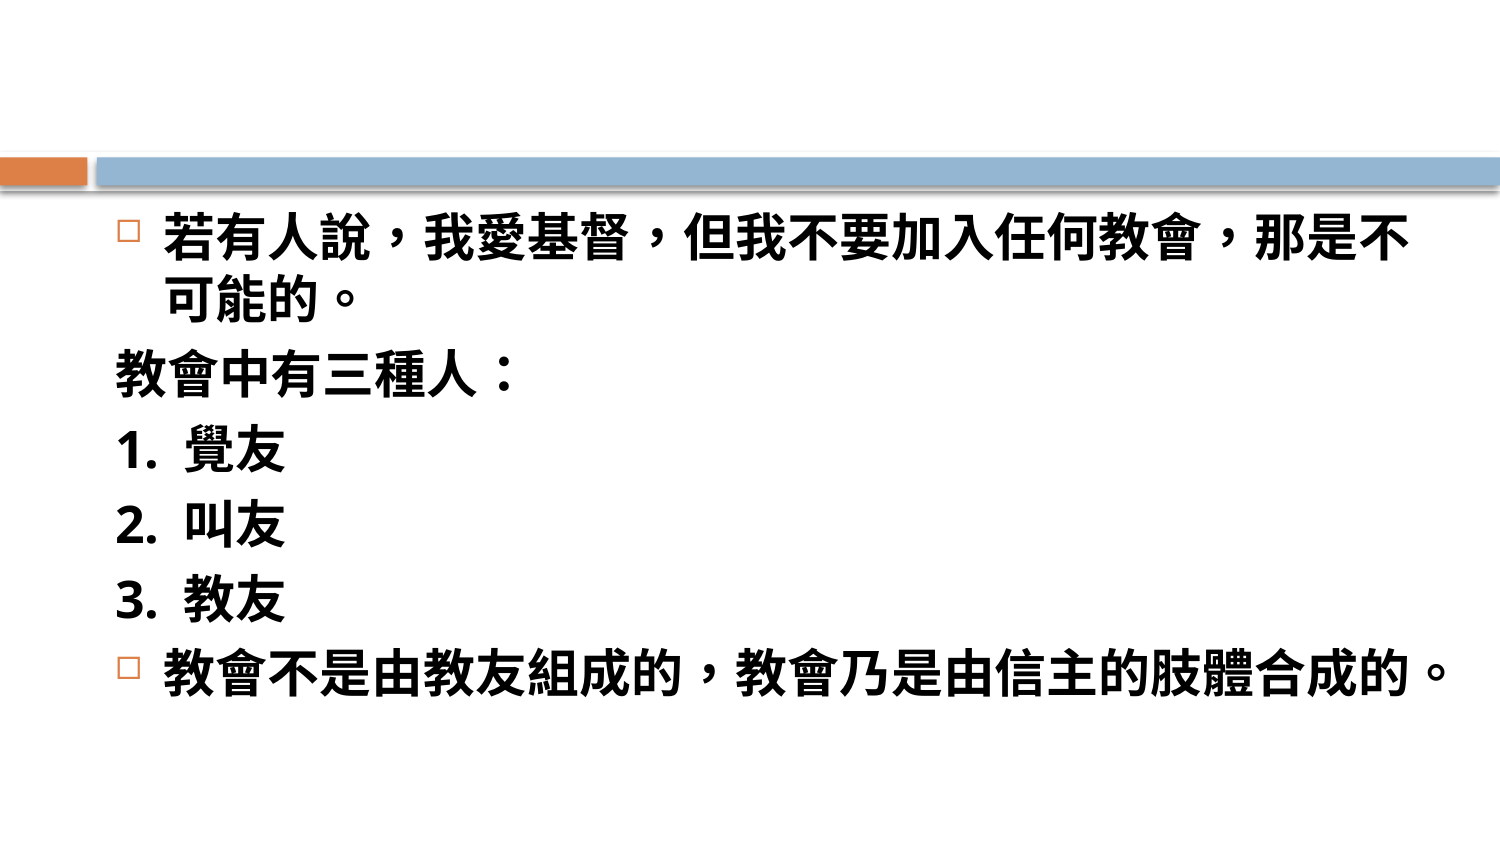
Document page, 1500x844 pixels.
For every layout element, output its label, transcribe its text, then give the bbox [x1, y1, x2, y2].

list 若有人說，我愛基督，但我不要加入任何教會，那是不可能的。 教會中有三種人： 1. 覺友 2. 叫友 3. 教友 教會不是由教友組成的，教會乃是由信主的肢體合成的。 [100, 196, 1438, 750]
